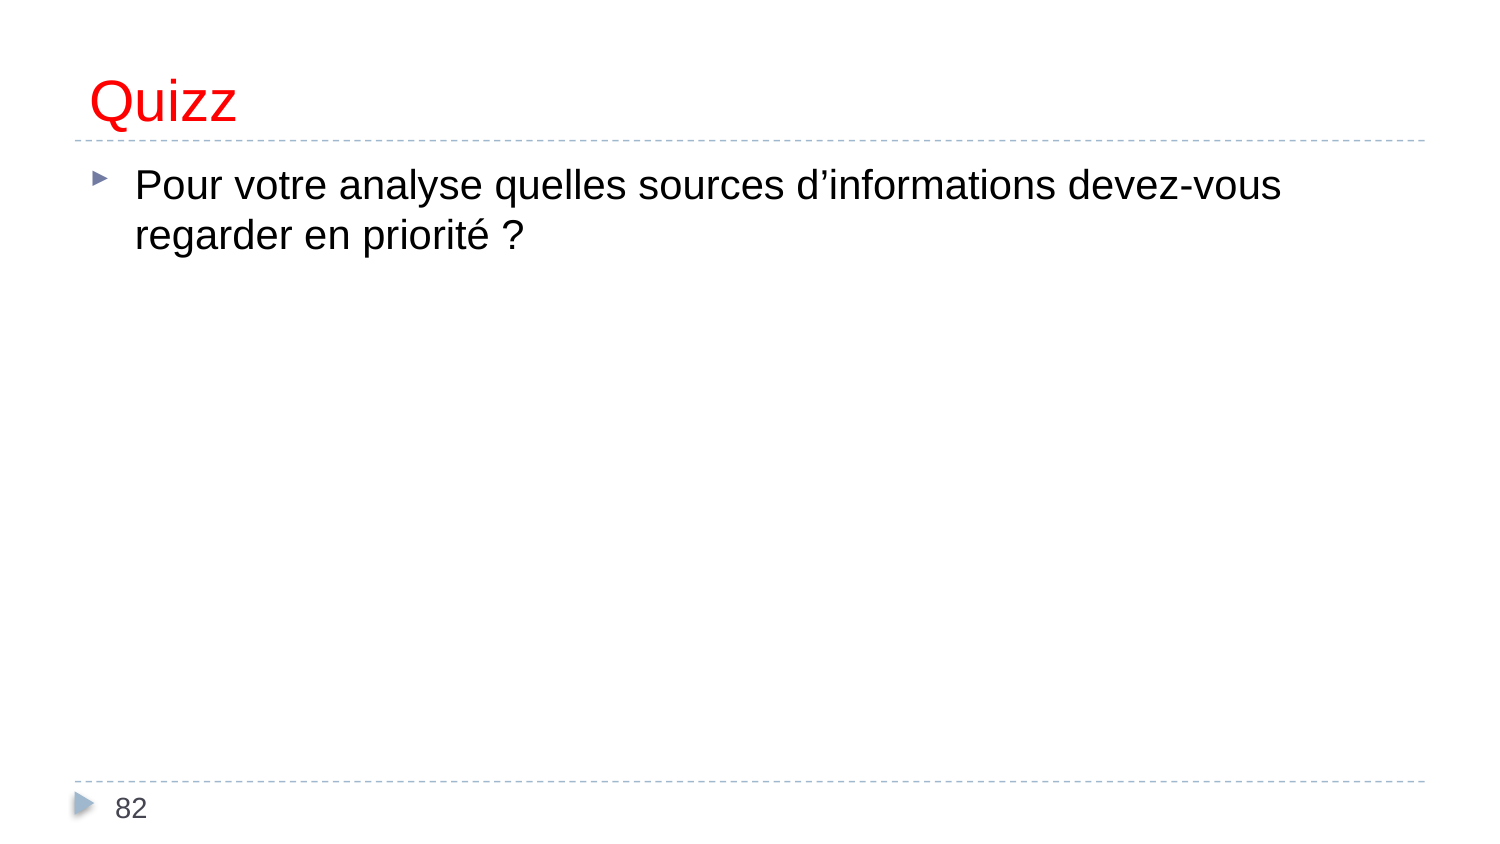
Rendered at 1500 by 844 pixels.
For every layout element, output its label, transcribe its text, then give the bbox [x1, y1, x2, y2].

title Quizz [75, 18, 1425, 141]
list Pour votre analyse quelles sources d’informations devez-vous regarder en priorité ? [75, 150, 1425, 758]
slide_number 82 [100, 782, 426, 827]
